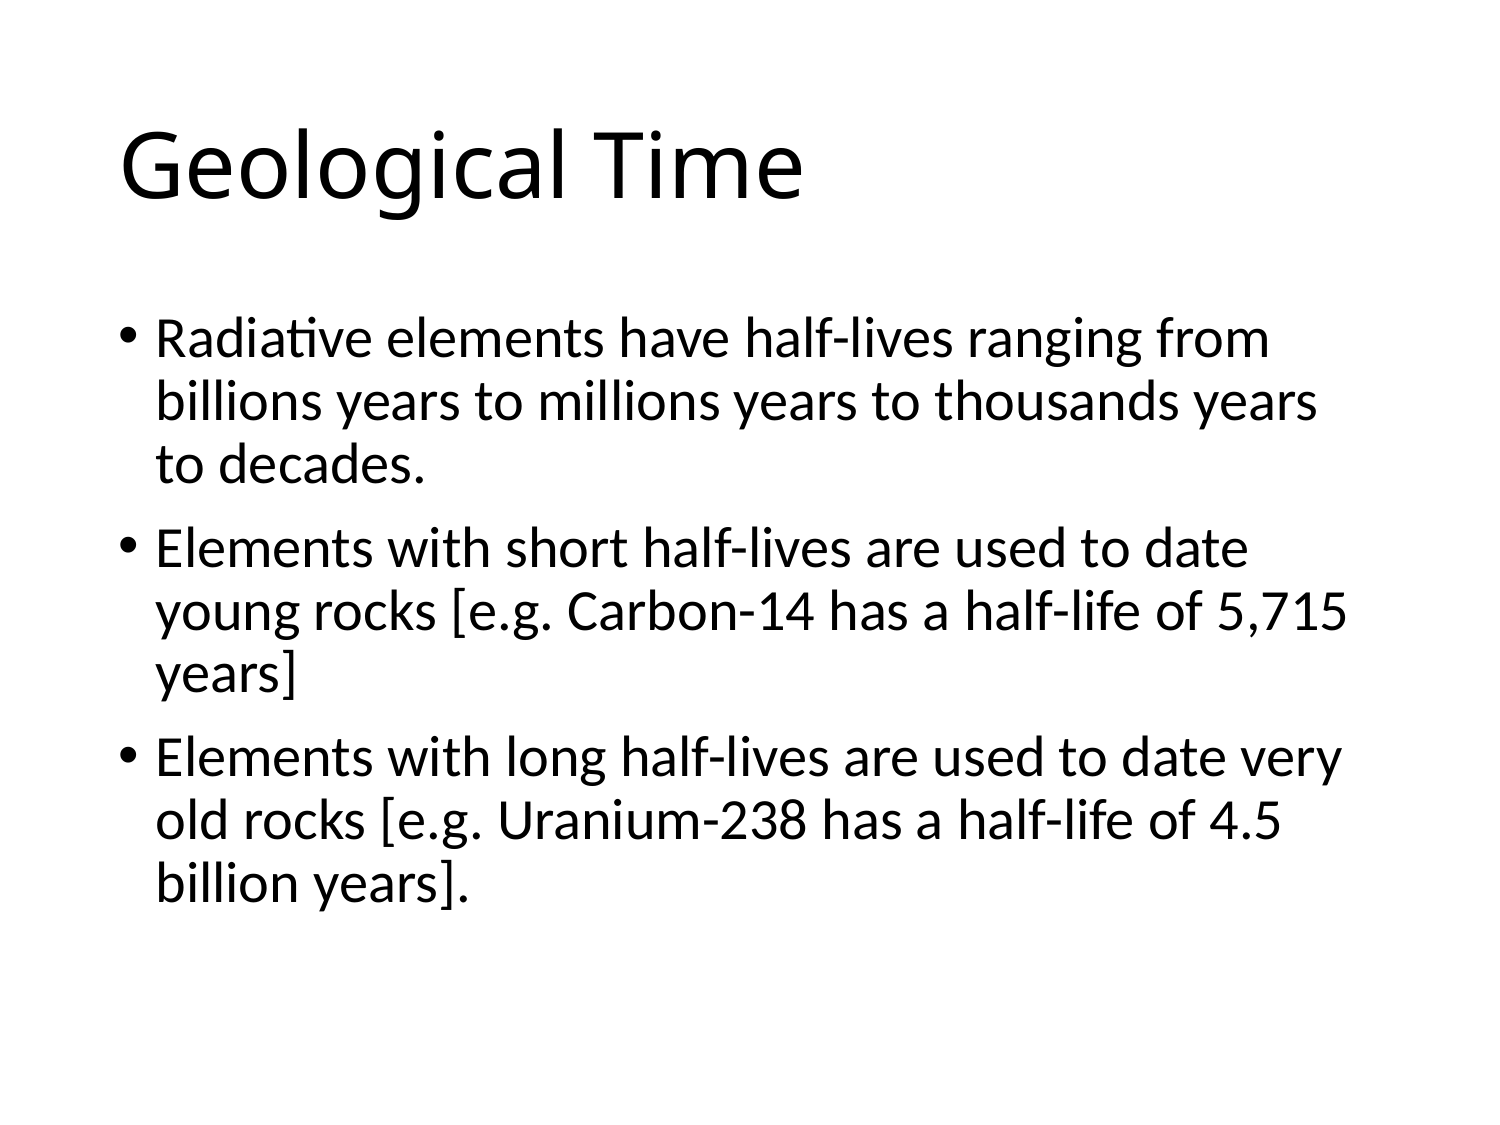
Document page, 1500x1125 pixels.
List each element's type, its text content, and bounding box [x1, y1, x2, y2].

title Geological Time [103, 59, 1397, 278]
list Radiative elements have half-lives ranging from billions years to millions years to thousands years to decades. Elements with short half-lives are used to date young rocks [e.g. Carbon-14 has a half-life of 5,715 years] Elements with long half-lives are used to date very old rocks [e.g. Uranium-238 has a half-life of 4.5 billion years]. [103, 299, 1397, 1014]
